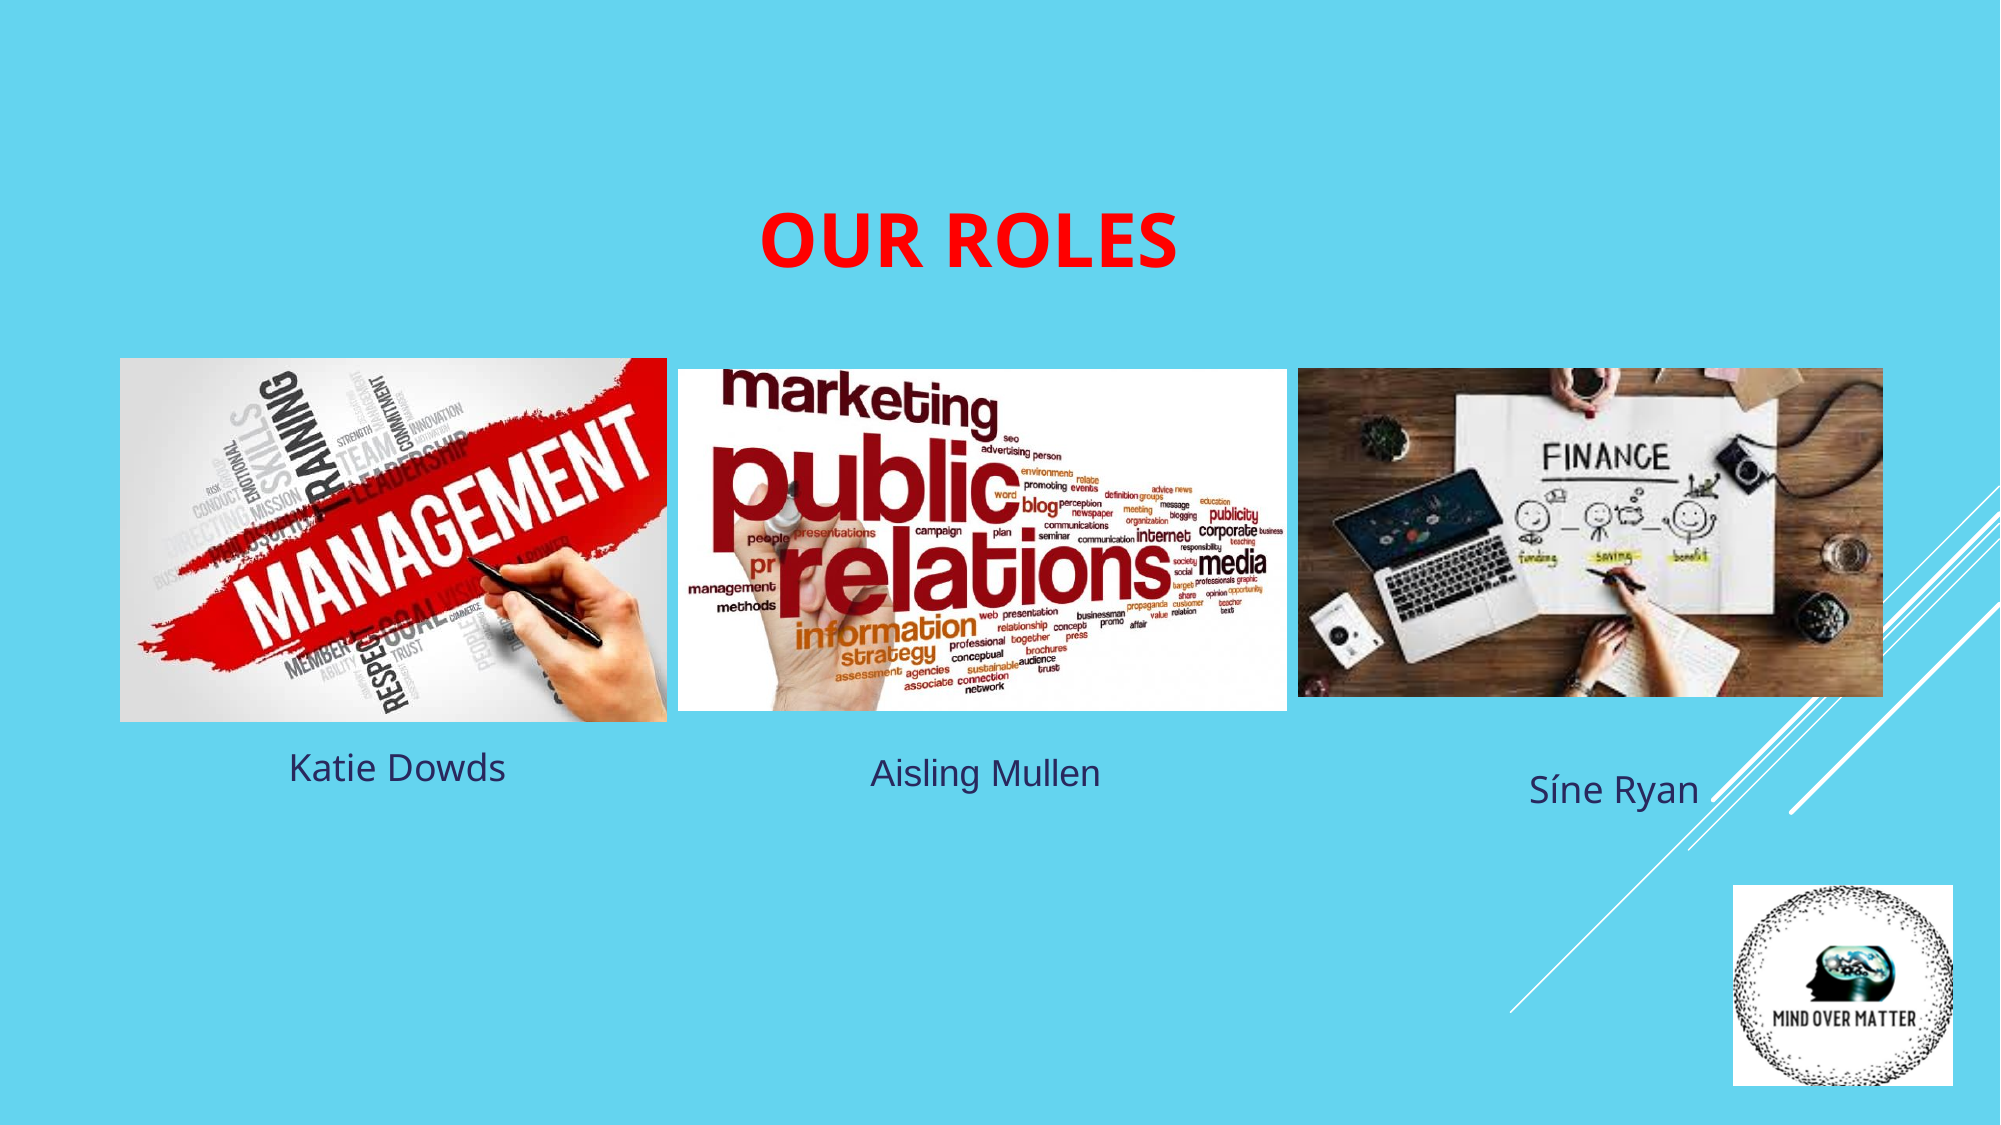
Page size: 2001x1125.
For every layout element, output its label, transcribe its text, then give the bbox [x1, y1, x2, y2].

text_box Aisling Mullen [812, 747, 1159, 859]
picture [120, 358, 667, 722]
picture [1733, 885, 1954, 1086]
picture [1298, 368, 1884, 697]
list Katie Dowds [225, 730, 571, 803]
list Síne Ryan [1442, 732, 1788, 845]
title OUR ROLES [268, 114, 1669, 362]
picture [678, 368, 1287, 712]
